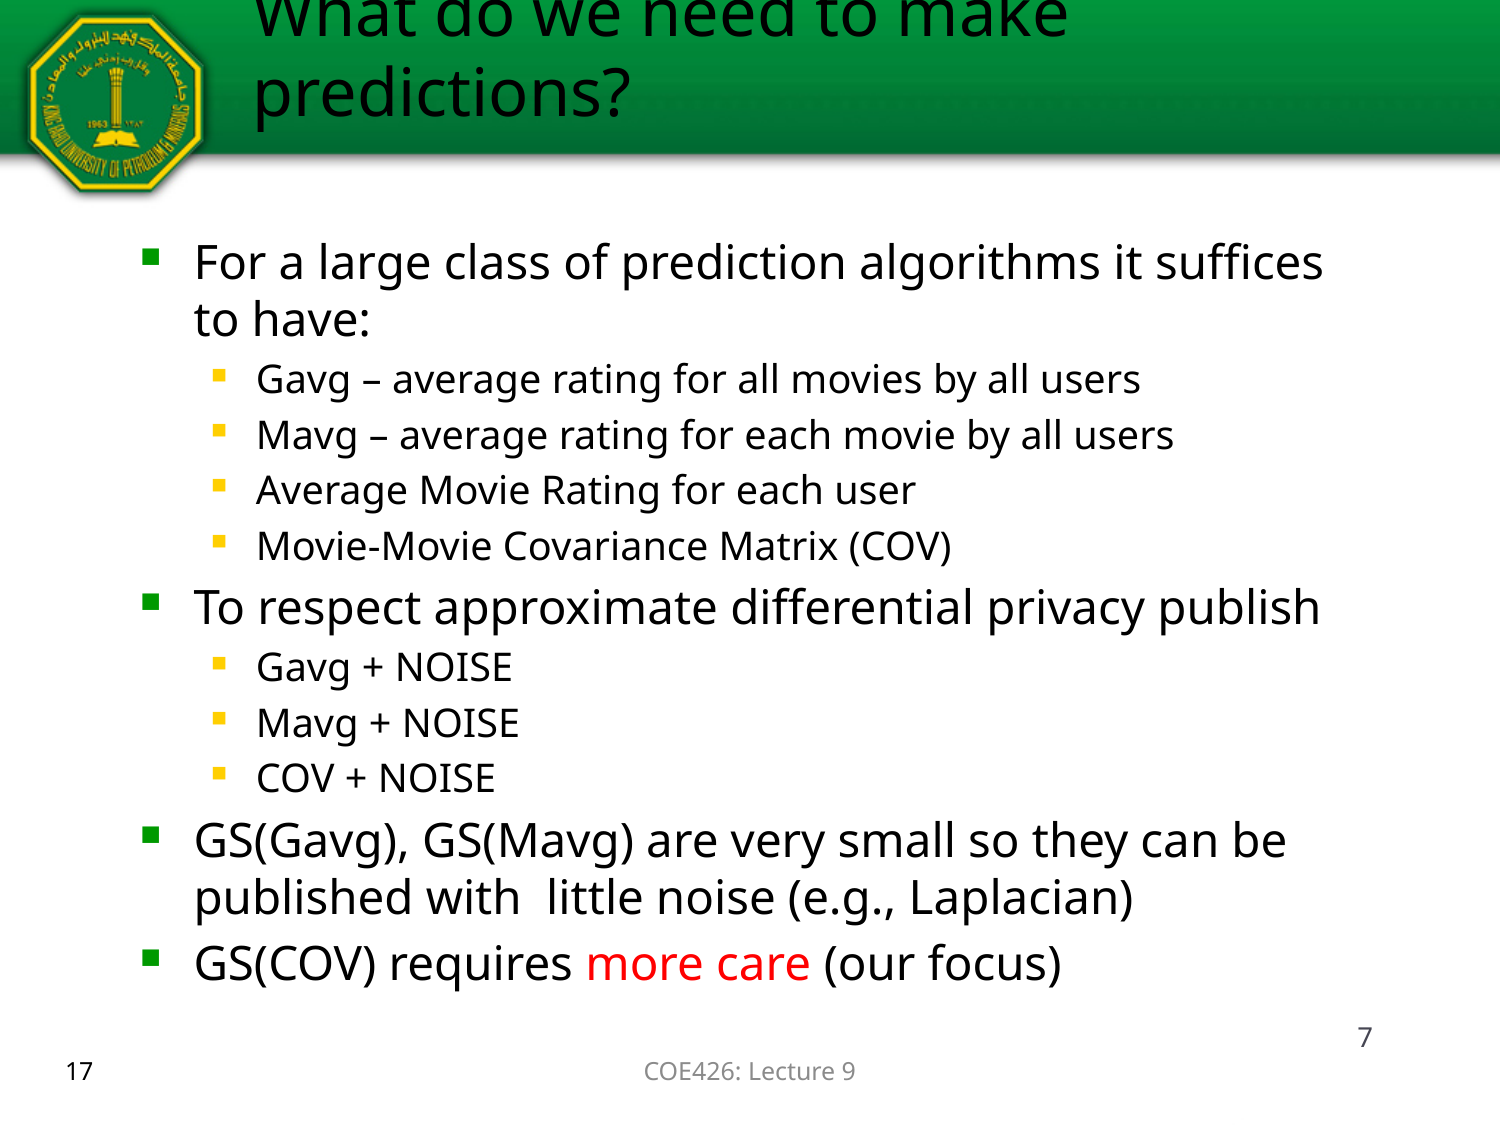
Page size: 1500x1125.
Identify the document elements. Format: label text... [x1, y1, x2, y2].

picture [0, 0, 1500, 1125]
title What do we need to make predictions? [237, 35, 1437, 138]
list For a large class of prediction algorithms it suffices to have: Gavg – average rating for all movies by all users Mavg – average rating for each movie by all users Average Movie Rating for each user Movie-Movie Covariance Matrix (COV) To respect approximate differential privacy publish Gavg + NOISE Mavg + NOISE COV + NOISE GS(Gavg), GS(Mavg) are very small so they can be published with little noise (e.g., Laplacian) GS(COV) requires more care (our focus) [125, 224, 1382, 1007]
footer COE426: Lecture 9 [496, 1042, 1004, 1103]
text_box 7 [1355, 1017, 1373, 1053]
slide_number 17 [50, 1042, 388, 1103]
